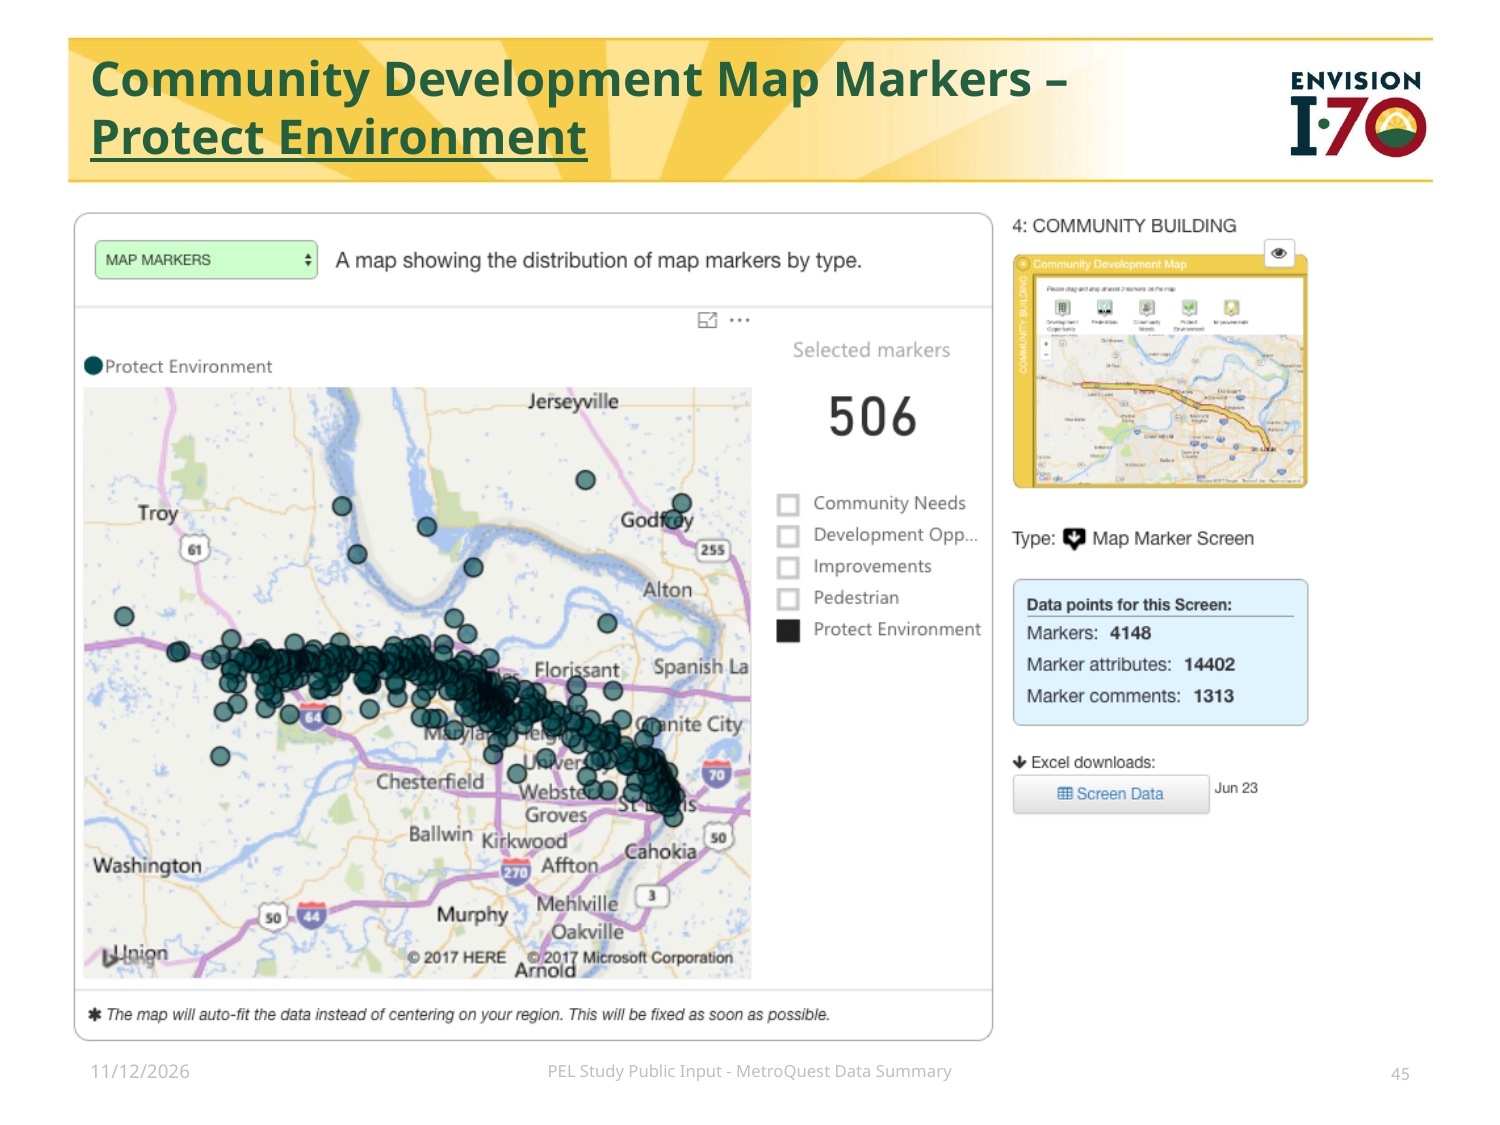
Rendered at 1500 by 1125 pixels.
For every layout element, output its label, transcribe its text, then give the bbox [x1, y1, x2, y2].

title Community Development Map Markers – Protect Environment [75, 59, 1243, 172]
picture [0, 0, 1500, 1125]
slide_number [75, 1065, 425, 1103]
footer PEL Study Public Input - MetroQuest Data Summary [512, 1065, 988, 1103]
slide_number 45 [1074, 1042, 1425, 1103]
